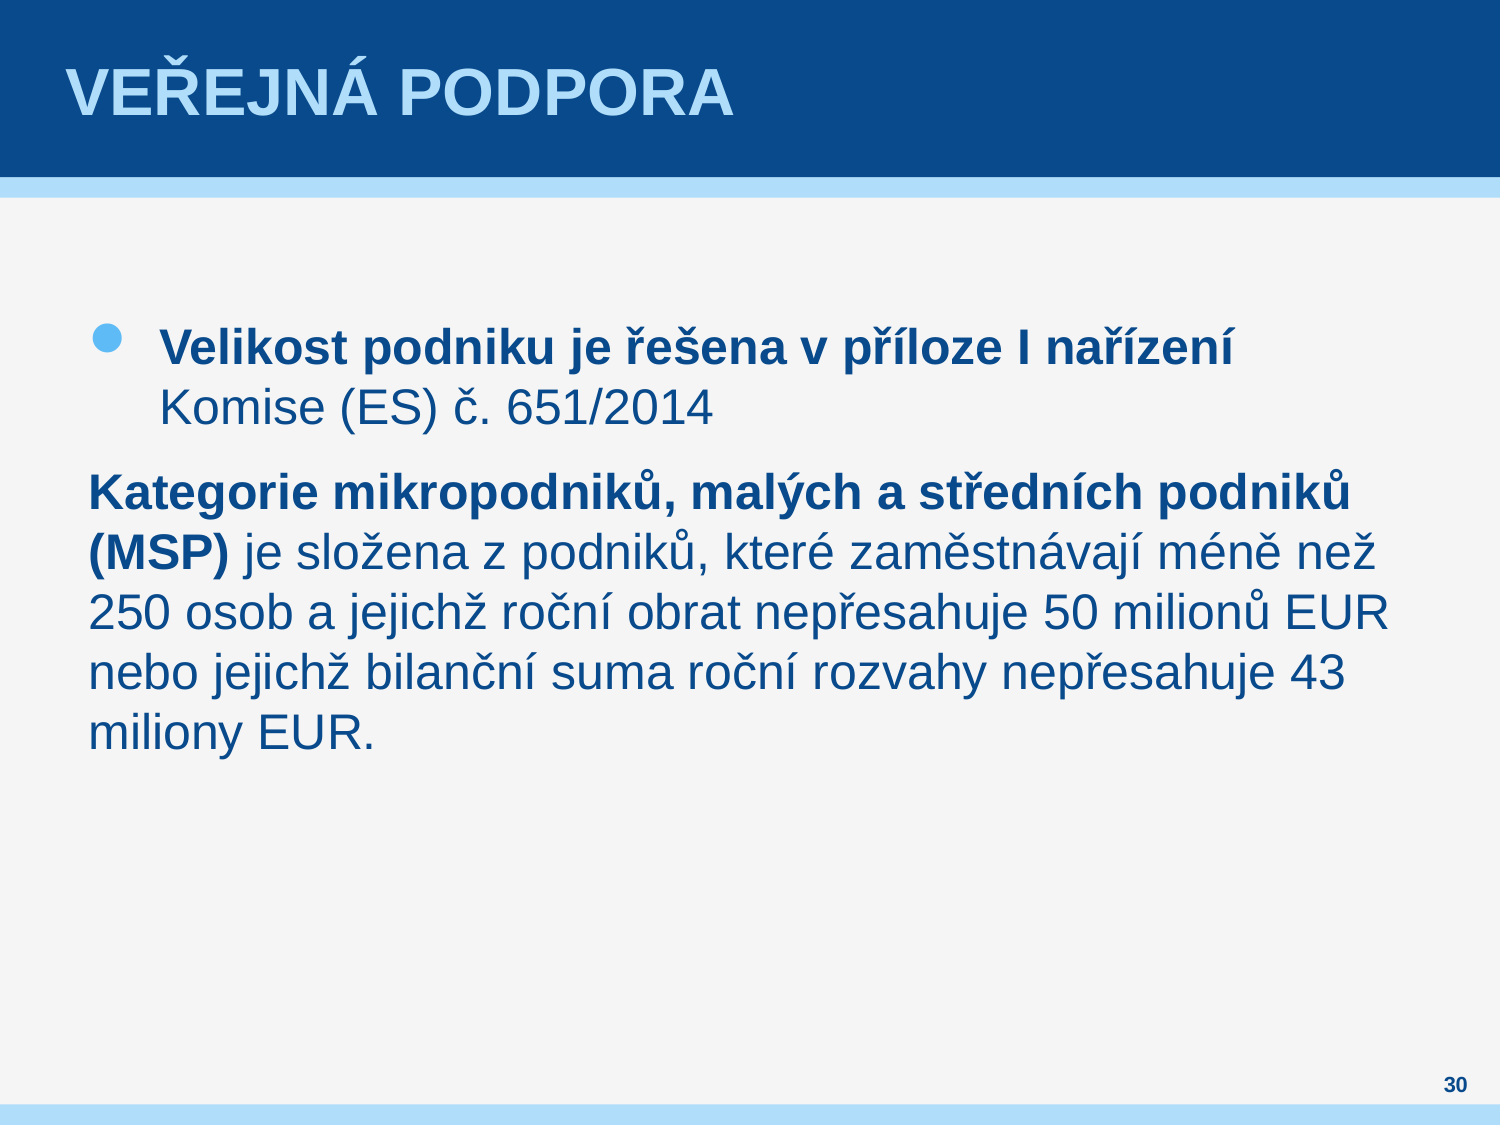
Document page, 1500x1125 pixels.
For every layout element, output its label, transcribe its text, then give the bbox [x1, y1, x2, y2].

list Velikost podniku je řešena v příloze I nařízení Komise (ES) č. 651/2014 Kategorie mikropodniků, malých a středních podniků (MSP) je složena z podniků, které zaměstnávají méně než 250 osob a jejichž roční obrat nepřesahuje 50 milionů EUR nebo jejichž bilanční suma roční rozvahy nepřesahuje 43 miliony EUR. [88, 314, 1412, 1024]
title Veřejná podpora [59, 0, 1441, 178]
slide_number 30 [1417, 1068, 1495, 1099]
